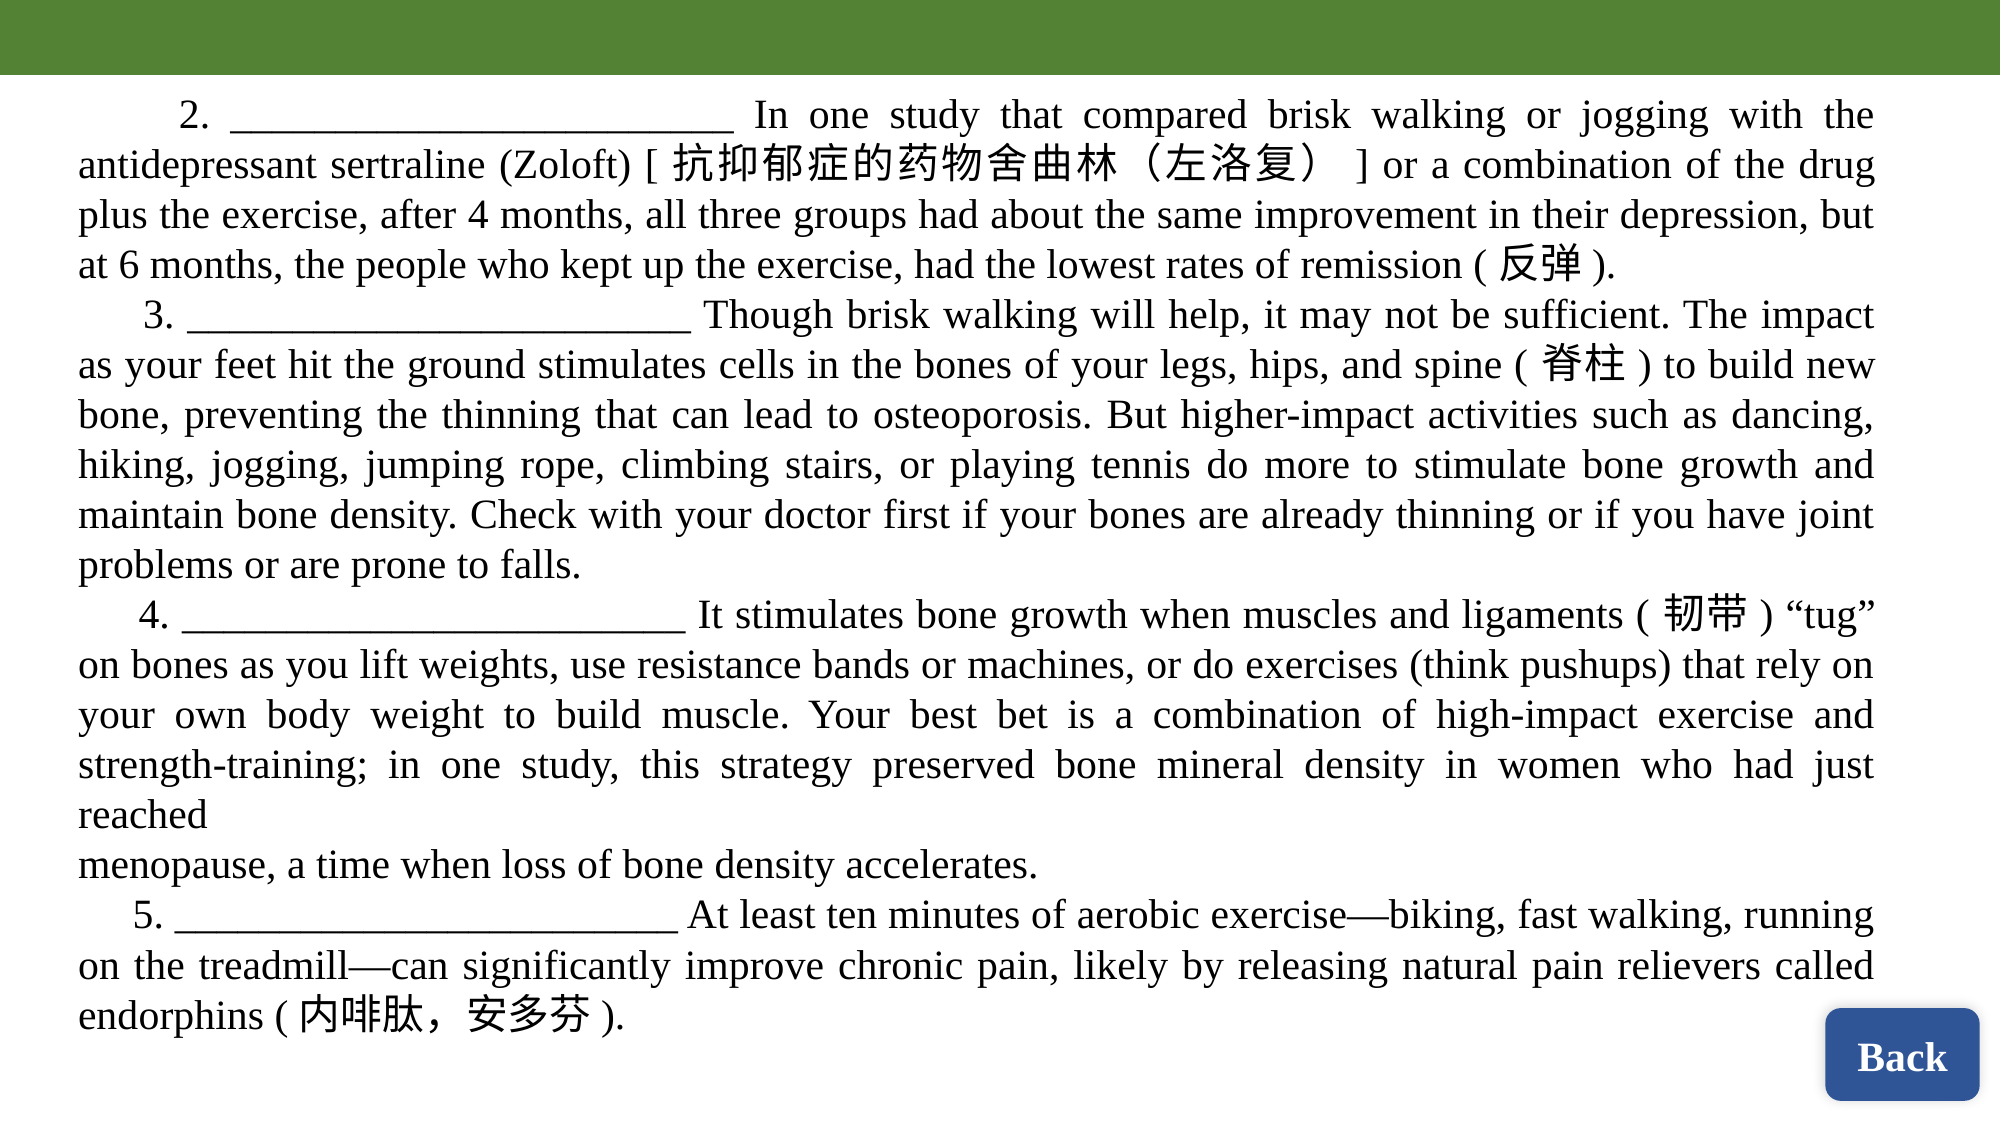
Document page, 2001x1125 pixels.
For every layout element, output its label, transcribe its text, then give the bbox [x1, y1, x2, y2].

text_box Back [1823, 1006, 1982, 1103]
text_box [0, 0, 2000, 76]
text_box 2. ________________________ In one study that compared brisk walking or jogging with the antidepressant sertraline (Zoloft) [抗抑郁症的药物舍曲林（左洛复）] or a combination of the drug plus the exercise, after 4 months, all three groups had about the same improvement in their depression, but at 6 months, the people who kept up the exercise, had the lowest rates of remission (反弹). 3. ________________________ Though brisk walking will help, it may not be sufficient. The impact as your feet hit the ground stimulates cells in the bones of your legs, hips, and spine (脊柱) to build new bone, preventing the thinning that can lead to osteoporosis. But higher-impact activities such as dancing, hiking, jogging, jumping rope, climbing stairs, or playing tennis do more to stimulate bone growth and maintain bone density. Check with your doctor first if your bones are already thinning or if you have joint problems or are prone to falls. 4. ________________________ It stimulates bone growth when muscles and ligaments (韧带) “tug” on bones as you lift weights, use resistance bands or machines, or do exercises (think pushups) that rely on your own body weight to build muscle. Your best bet is a combination of high-impact exercise and strength-training; in one study, this strategy preserved bone mineral density in women who had just reached menopause, a time when loss of bone density accelerates. 5. ________________________ At least ten minutes of aerobic exercise—biking, fast walking, running on the treadmill—can significantly improve chronic pain, likely by releasing natural pain relievers called endorphins (内啡肽，安多芬). [63, 79, 1891, 1045]
